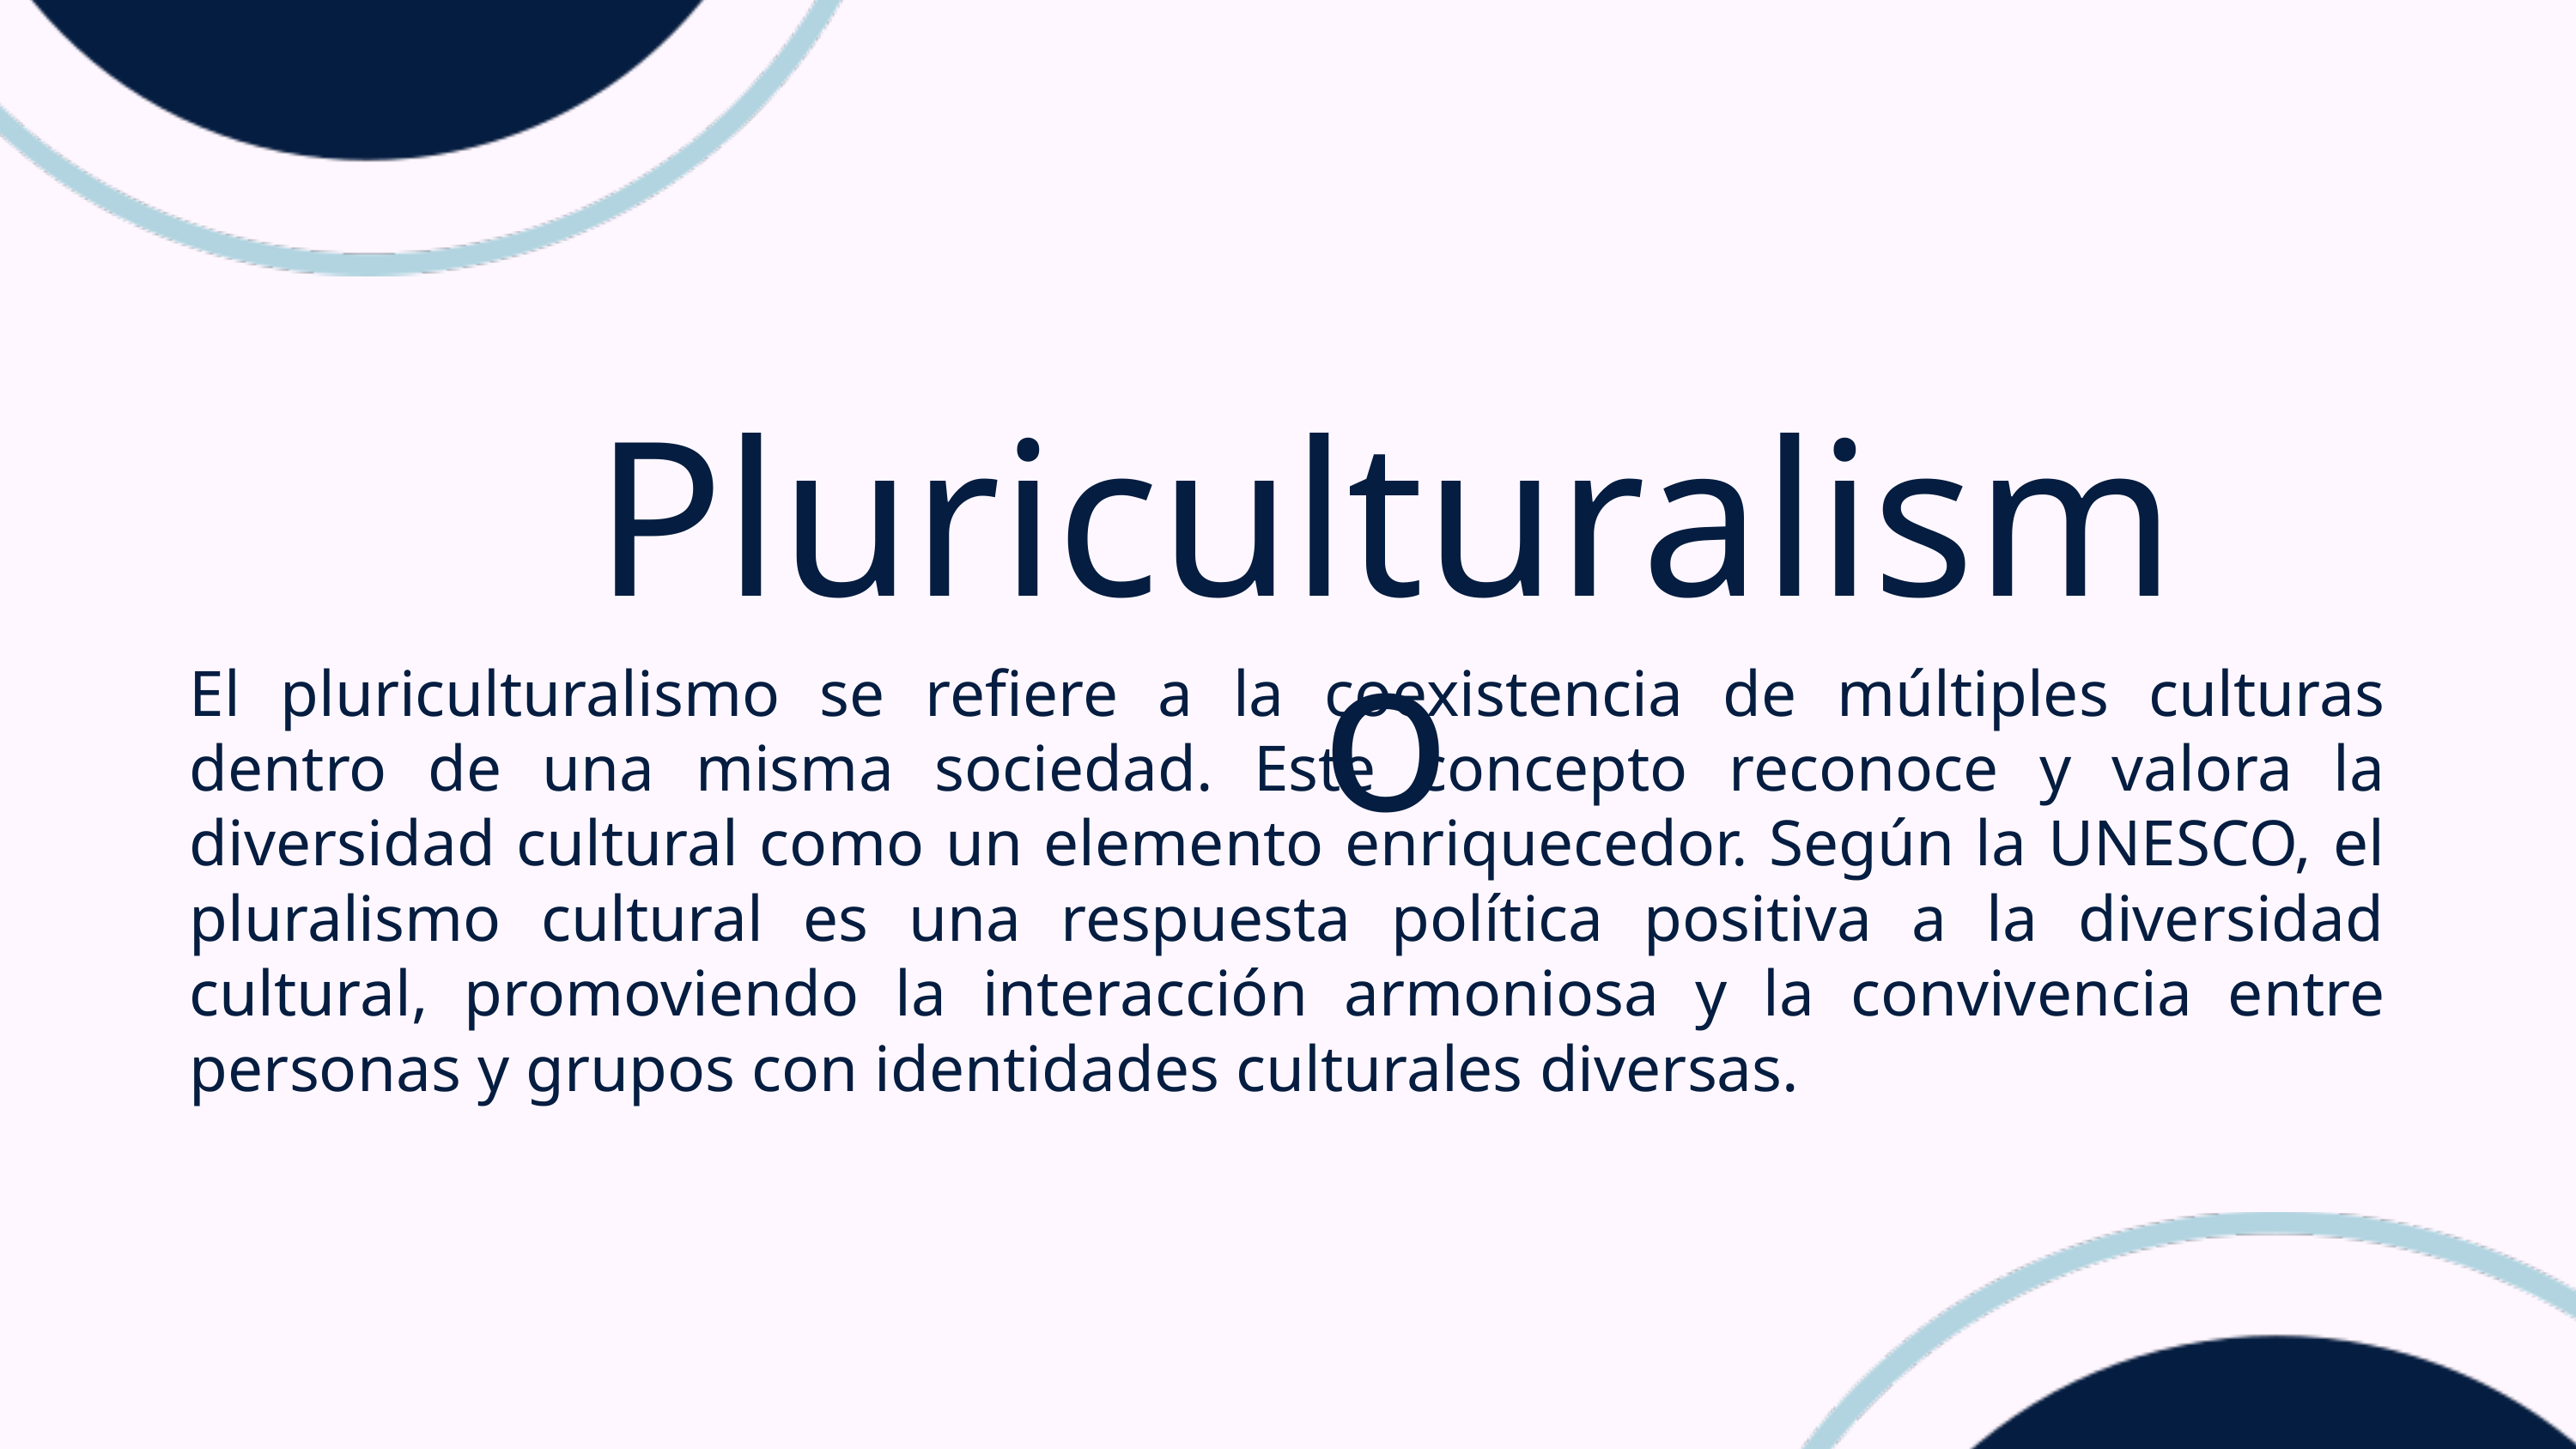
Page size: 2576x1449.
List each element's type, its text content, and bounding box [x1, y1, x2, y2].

text_box [1685, 1212, 2576, 1449]
text_box [0, 0, 916, 276]
text_box Pluriculturalismo [556, 424, 2215, 653]
text_box El pluriculturalismo se refiere a la coexistencia de múltiples culturas dentro de una misma sociedad. Este concepto reconoce y valora la diversidad cultural como un elemento enriquecedor. Según la UNESCO, el pluralismo cultural es una respuesta política positiva a la diversidad cultural, promoviendo la interacción armoniosa y la convivencia entre personas y grupos con identidades culturales diversas. [189, 653, 2387, 1104]
